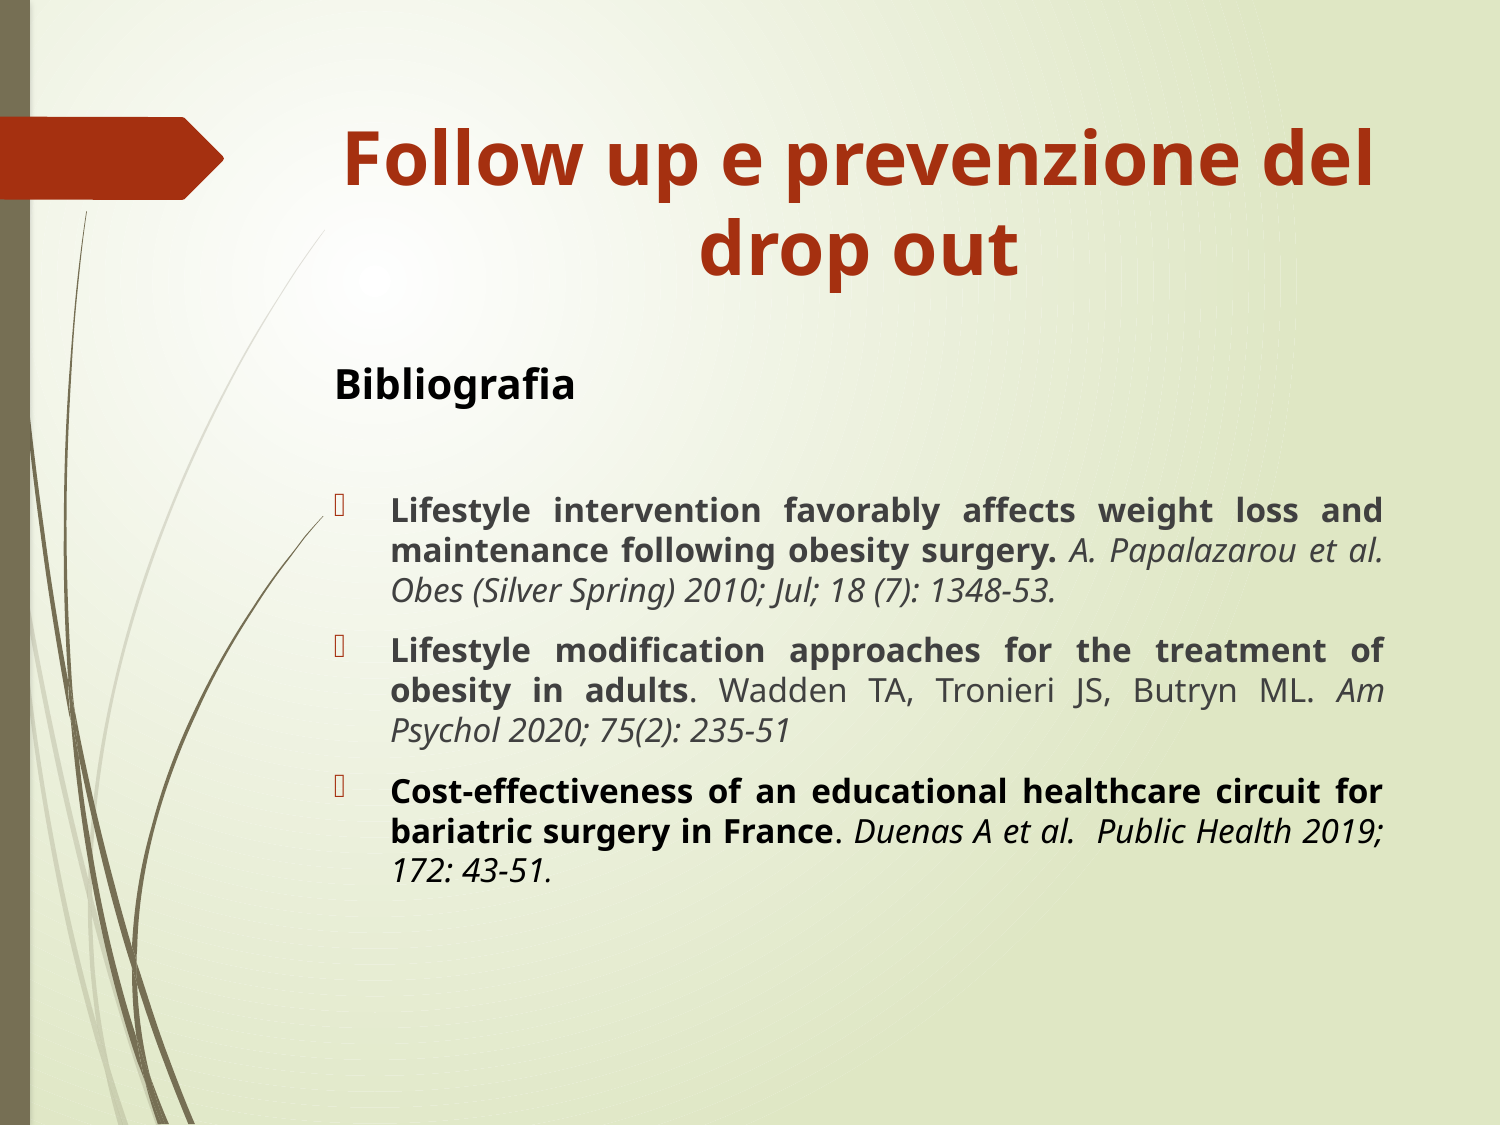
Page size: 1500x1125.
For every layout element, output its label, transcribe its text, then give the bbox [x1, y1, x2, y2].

title Follow up e prevenzione del drop out [319, 102, 1400, 313]
list Bibliografia Lifestyle intervention favorably affects weight loss and maintenance following obesity surgery. A. Papalazarou et al. Obes (Silver Spring) 2010; Jul; 18 (7): 1348-53. Lifestyle modification approaches for the treatment of obesity in adults. Wadden TA, Tronieri JS, Butryn ML. Am Psychol 2020; 75(2): 235-51 Cost-effectiveness of an educational healthcare circuit for bariatric surgery in France. Duenas A et al. Public Health 2019; 172: 43-51. [318, 350, 1400, 970]
